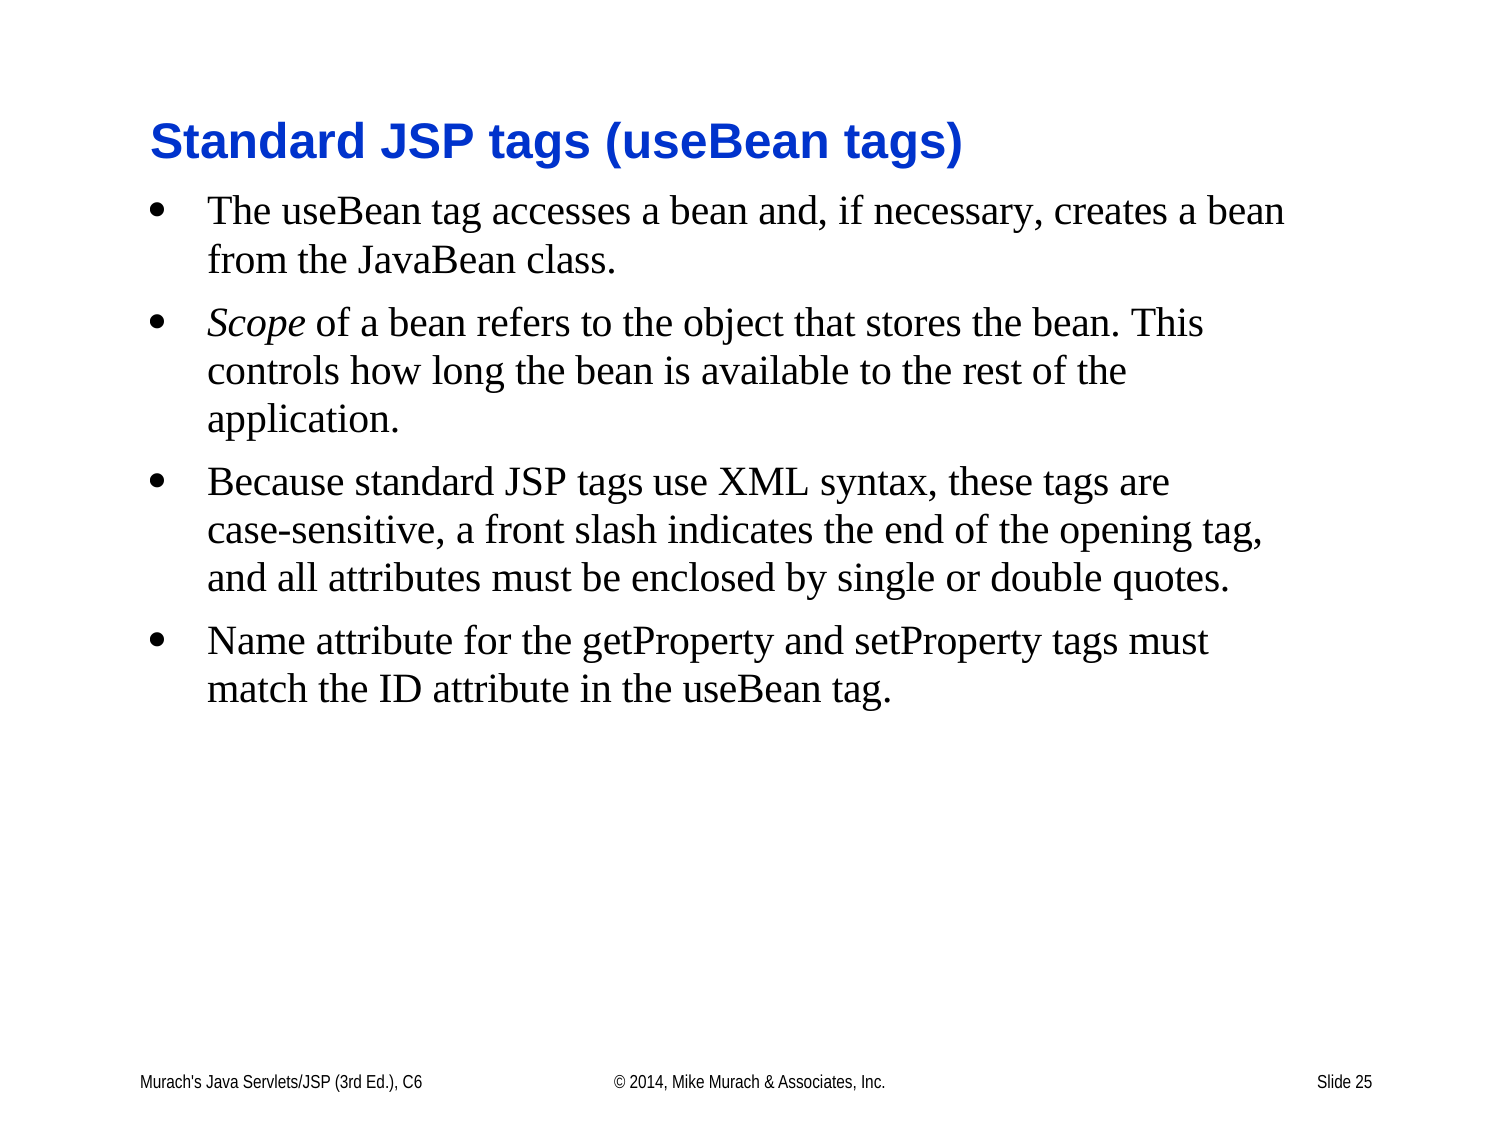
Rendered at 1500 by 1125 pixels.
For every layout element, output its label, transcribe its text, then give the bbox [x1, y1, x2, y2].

slide_number Slide 25 [1074, 1025, 1388, 1100]
footer © 2014, Mike Murach & Associates, Inc. [474, 1025, 1025, 1100]
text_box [149, 183, 1348, 726]
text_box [149, 112, 1349, 183]
slide_number Murach's Java Servlets/JSP (3rd Ed.), C6 [125, 1025, 450, 1100]
